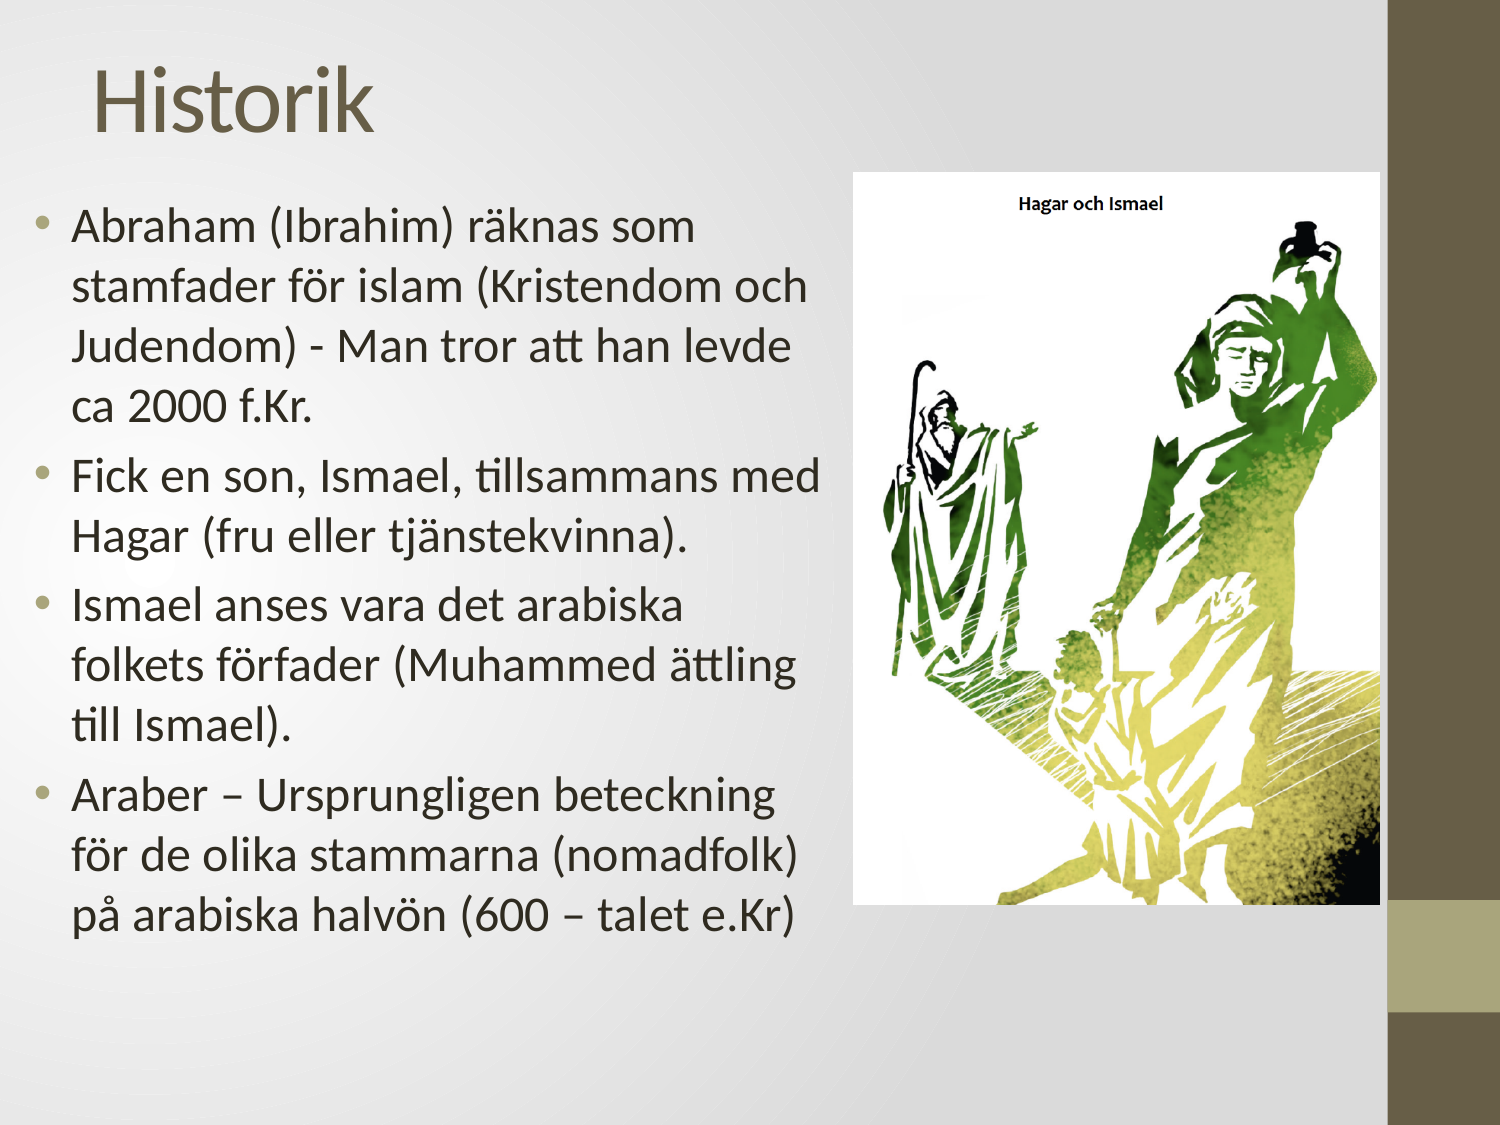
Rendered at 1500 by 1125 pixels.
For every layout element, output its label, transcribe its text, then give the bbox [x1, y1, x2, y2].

title Historik [76, 0, 1427, 188]
list Abraham (Ibrahim) räknas som stamfader för islam (Kristendom och Judendom) - Man tror att han levde ca 2000 f.Kr. Fick en son, Ismael, tillsammans med Hagar (fru eller tjänstekvinna). Ismael anses vara det arabiska folkets förfader (Muhammed ättling till Ismael). Araber – Ursprungligen beteckning för de olika stammarna (nomadfolk) på arabiska halvön (600 – talet e.Kr) [0, 184, 839, 1083]
picture [853, 172, 1380, 906]
